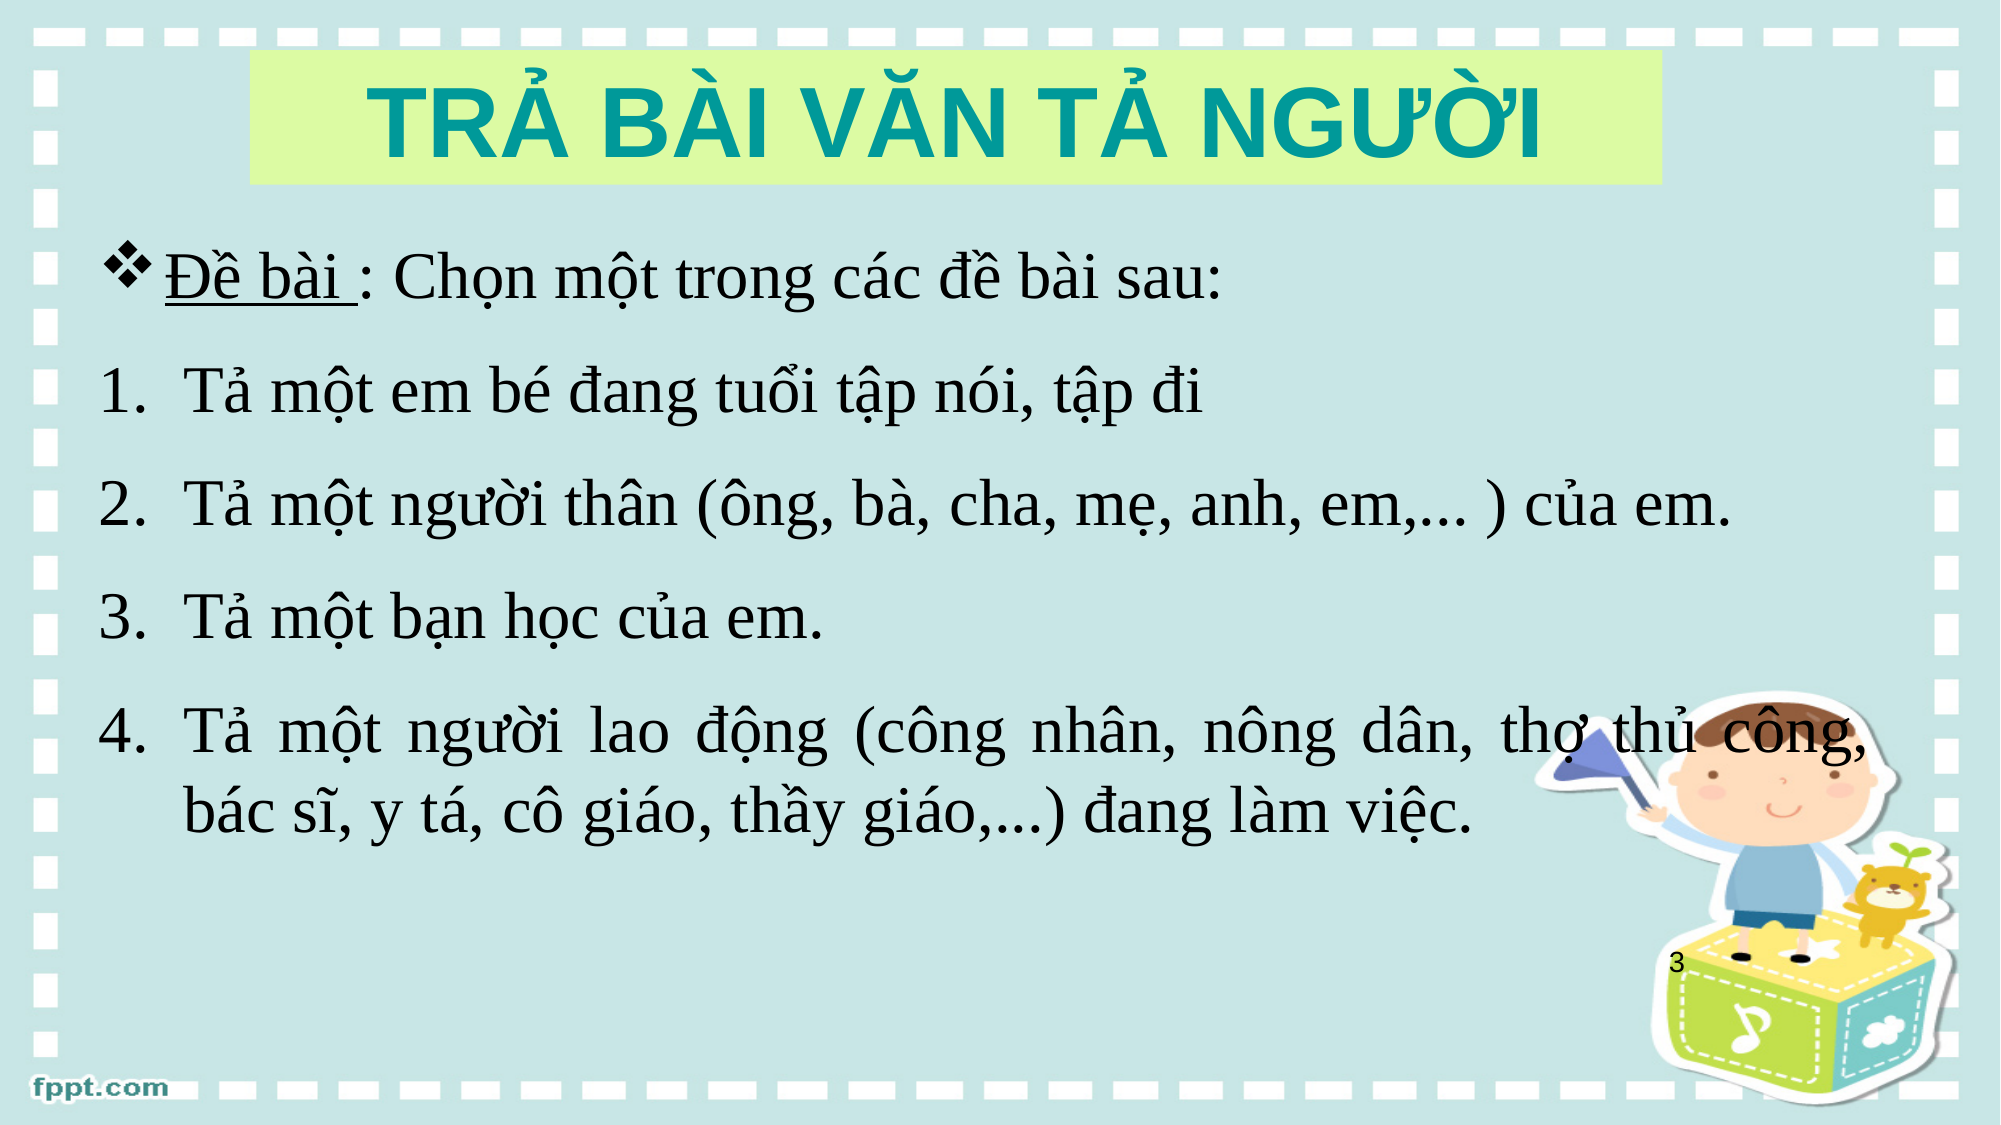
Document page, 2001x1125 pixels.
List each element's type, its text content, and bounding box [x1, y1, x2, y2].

text_box Đề bài : Chọn một trong các đề bài sau: Tả một em bé đang tuổi tập nói, tập đi Tả một người thân (ông, bà, cha, mẹ, anh, em,... ) của em. Tả một bạn học của em. Tả một người lao động (công nhân, nông dân, thợ thủ công, bác sĩ, y tá, cô giáo, thầy giáo,...) đang làm việc. [84, 224, 1888, 1080]
picture [0, 0, 2001, 1125]
text_box TRẢ BÀI VĂN TẢ NGƯỜI [249, 50, 1663, 185]
